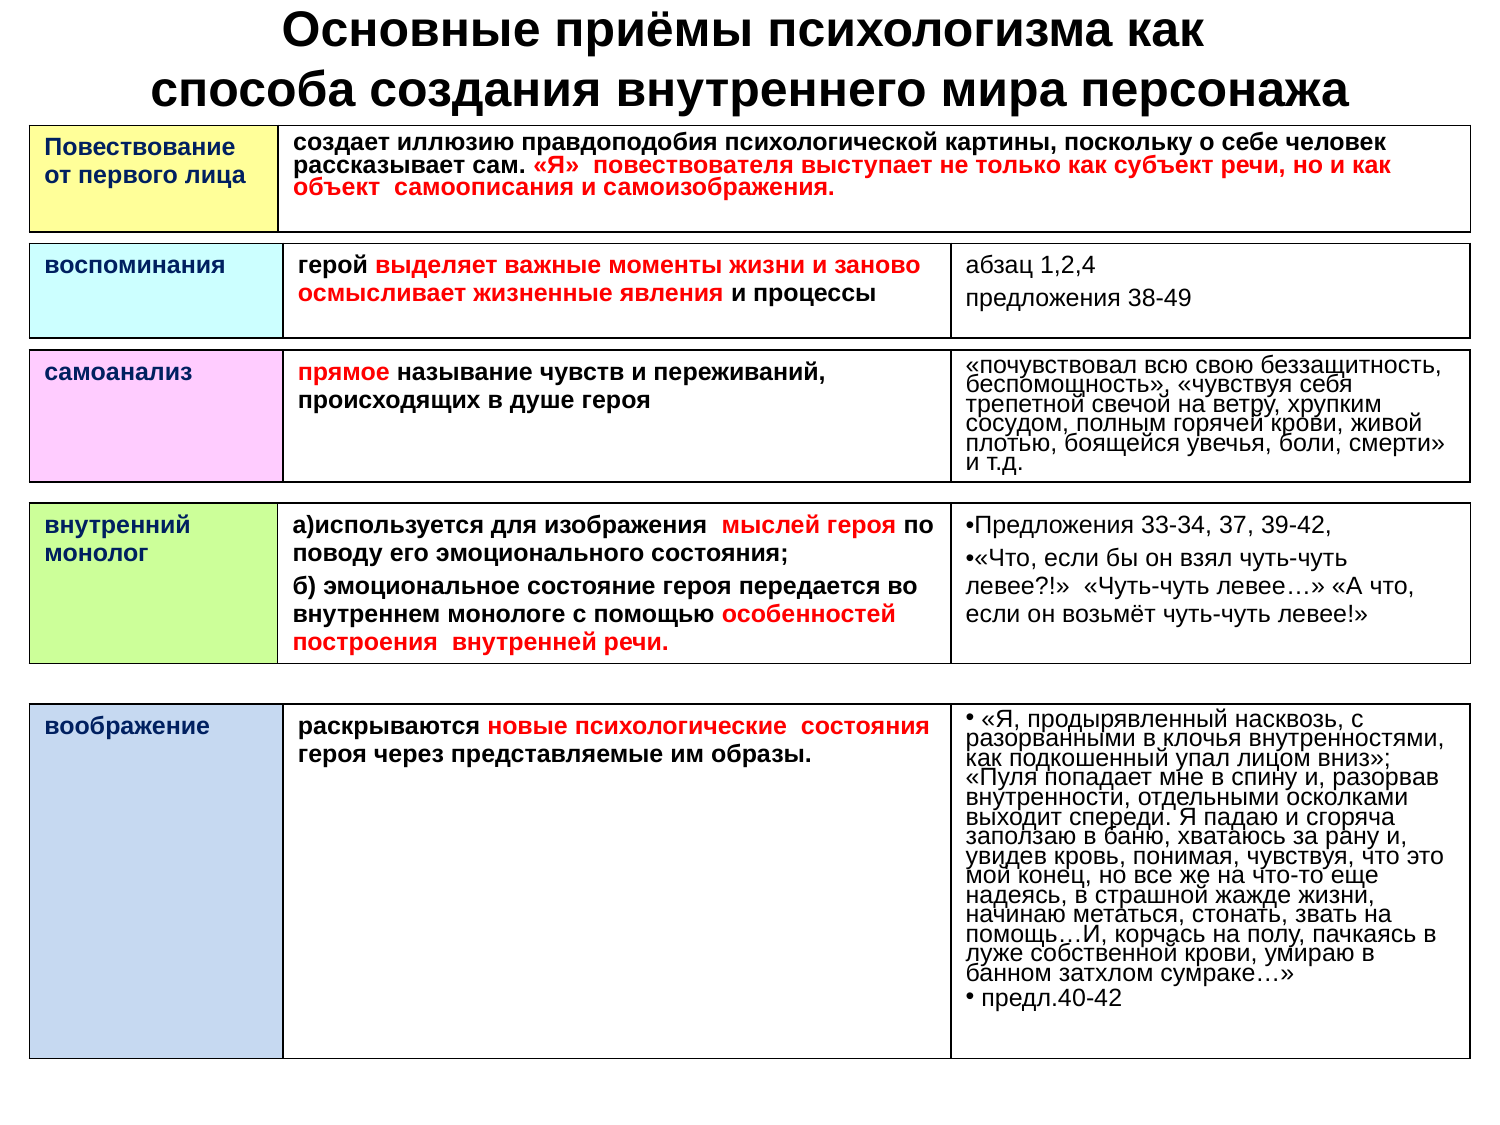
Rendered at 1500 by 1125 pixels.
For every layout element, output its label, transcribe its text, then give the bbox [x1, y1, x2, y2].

table_header самоанализ [30, 351, 282, 481]
table_header воспоминания [30, 244, 282, 337]
table_header Повествование от первого лица [30, 126, 277, 231]
table_header Предложения 33-34, 37, 39-42, «Что, если бы он взял чуть-чуть левее?!» «Чуть-чуть левее…» «А что, если он возьмёт чуть-чуть левее!» [952, 504, 1470, 663]
table_header герой выделяет важные моменты жизни и заново осмысливает жизненные явления и процессы [284, 244, 950, 337]
table_header «почувствовал всю свою беззащитность, беспомощность», «чувствуя себя трепетной свечой на ветру, хрупким сосудом, полным горячей крови, живой плотью, боящейся увечья, боли, смерти» и т.д. [952, 351, 1469, 481]
table_header «Я, продырявленный насквозь, с разорванными в клочья внутренностями, как подкошенный упал лицом вниз»; «Пуля попадает мне в спину и, разорвав внутренности, отдельными осколками выходит спереди. Я падаю и сгоряча заползаю в баню, хватаюсь за рану и, увидев кровь, понимая, чувствуя, что это мой конец, но все же на что-то еще надеясь, в страшной жажде жизни, начинаю метаться, стонать, звать на помощь…И, корчась на полу, пачкаясь в луже собственной крови, умираю в банном затхлом сумраке…» предл.40-42 [952, 705, 1469, 1058]
table_header раскрываются новые психологические состояния героя через представляемые им образы. [284, 705, 950, 1058]
table_header воображение [30, 705, 282, 1058]
table_header прямое называние чувств и переживаний, происходящих в душе героя [284, 351, 950, 481]
title Основные приёмы психологизма как способа создания внутреннего мира персонажа [74, 0, 1426, 114]
table_header а)используется для изображения мыслей героя по поводу его эмоционального состояния; б) эмоциональное состояние героя передается во внутреннем монологе с помощью особенностей построения внутренней речи. [278, 504, 950, 663]
table_header абзац 1,2,4 предложения 38-49 [952, 244, 1469, 337]
table_header создает иллюзию правдоподобия психологической картины, поскольку о себе человек рассказывает сам. «Я» повествователя выступает не только как субъект речи, но и как объект самоописания и самоизображения. [279, 126, 1470, 231]
table_header внутренний монолог [30, 504, 277, 663]
